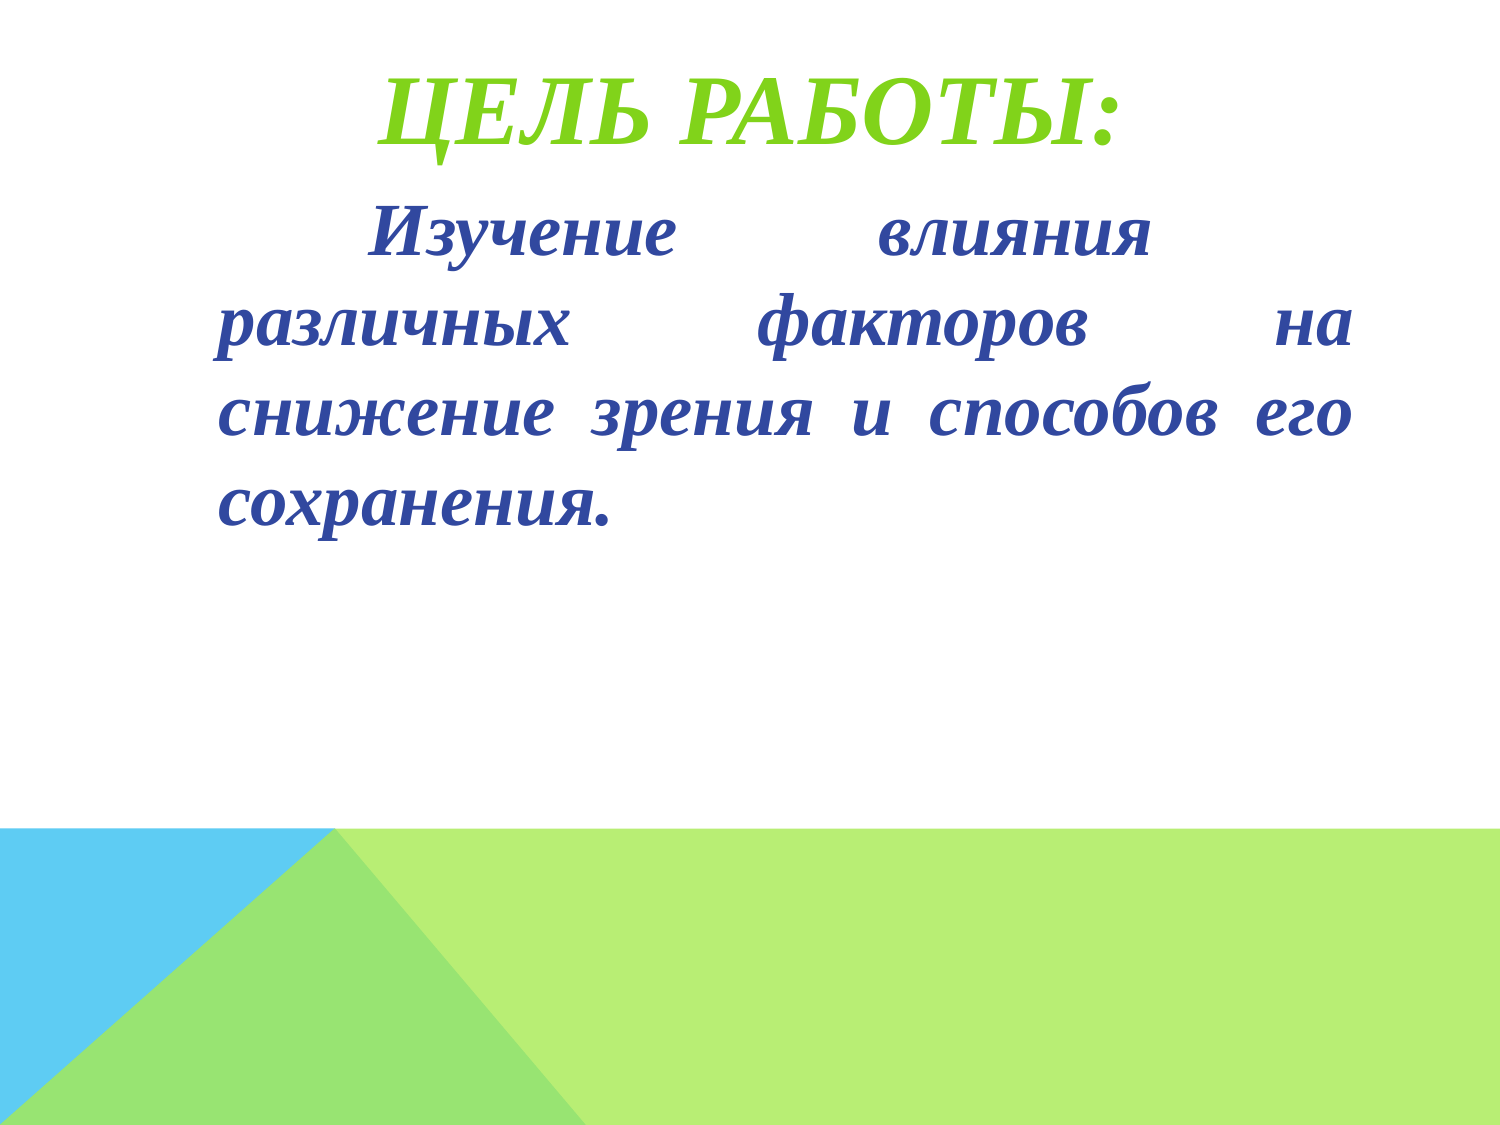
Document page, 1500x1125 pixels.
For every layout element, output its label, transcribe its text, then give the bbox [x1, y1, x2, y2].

title Цель работы: [135, 60, 1369, 150]
list Изучение влияния различных факторов на снижение зрения и способов его сохранения. [147, 172, 1370, 823]
